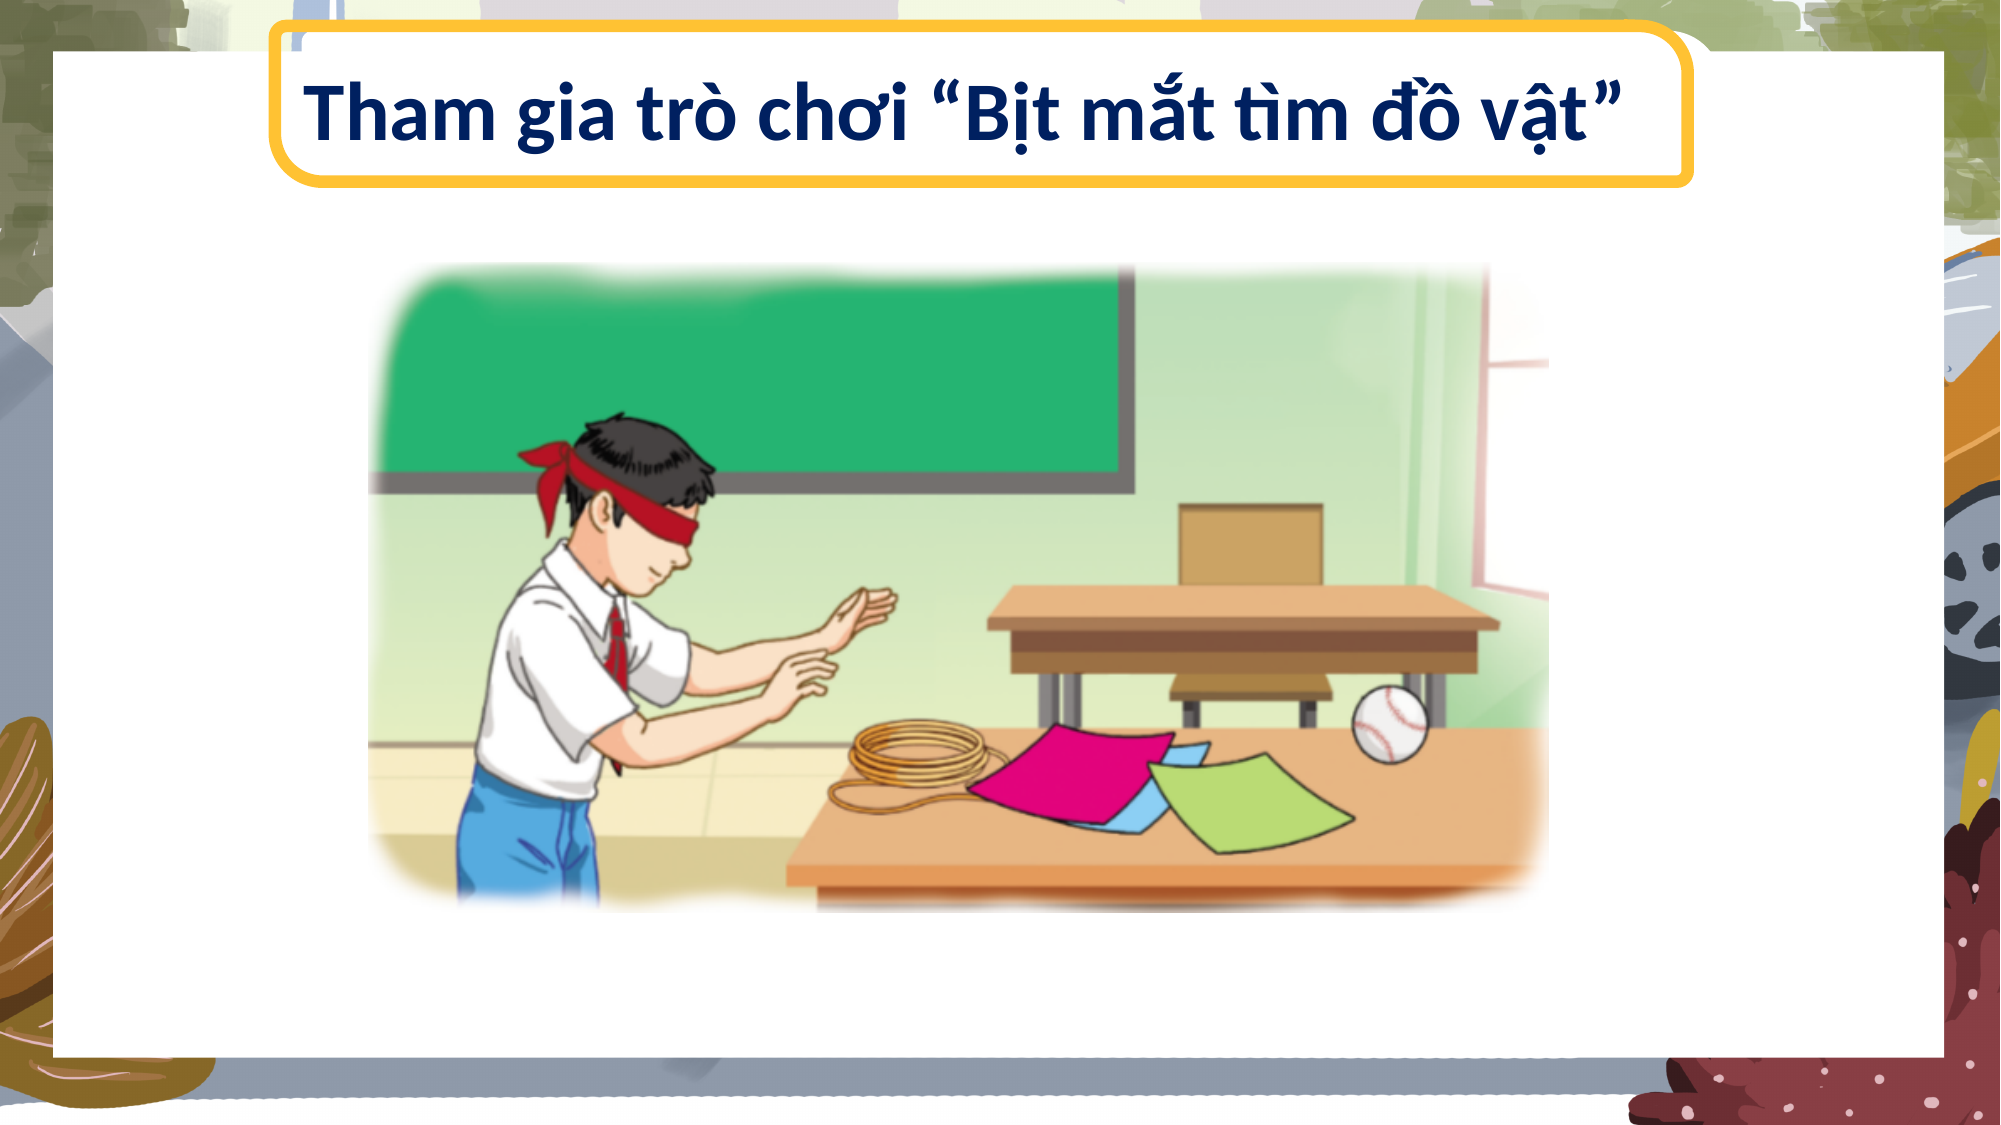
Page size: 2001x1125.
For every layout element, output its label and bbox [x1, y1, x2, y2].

text_box [274, 25, 1722, 190]
picture [0, 0, 2000, 1125]
